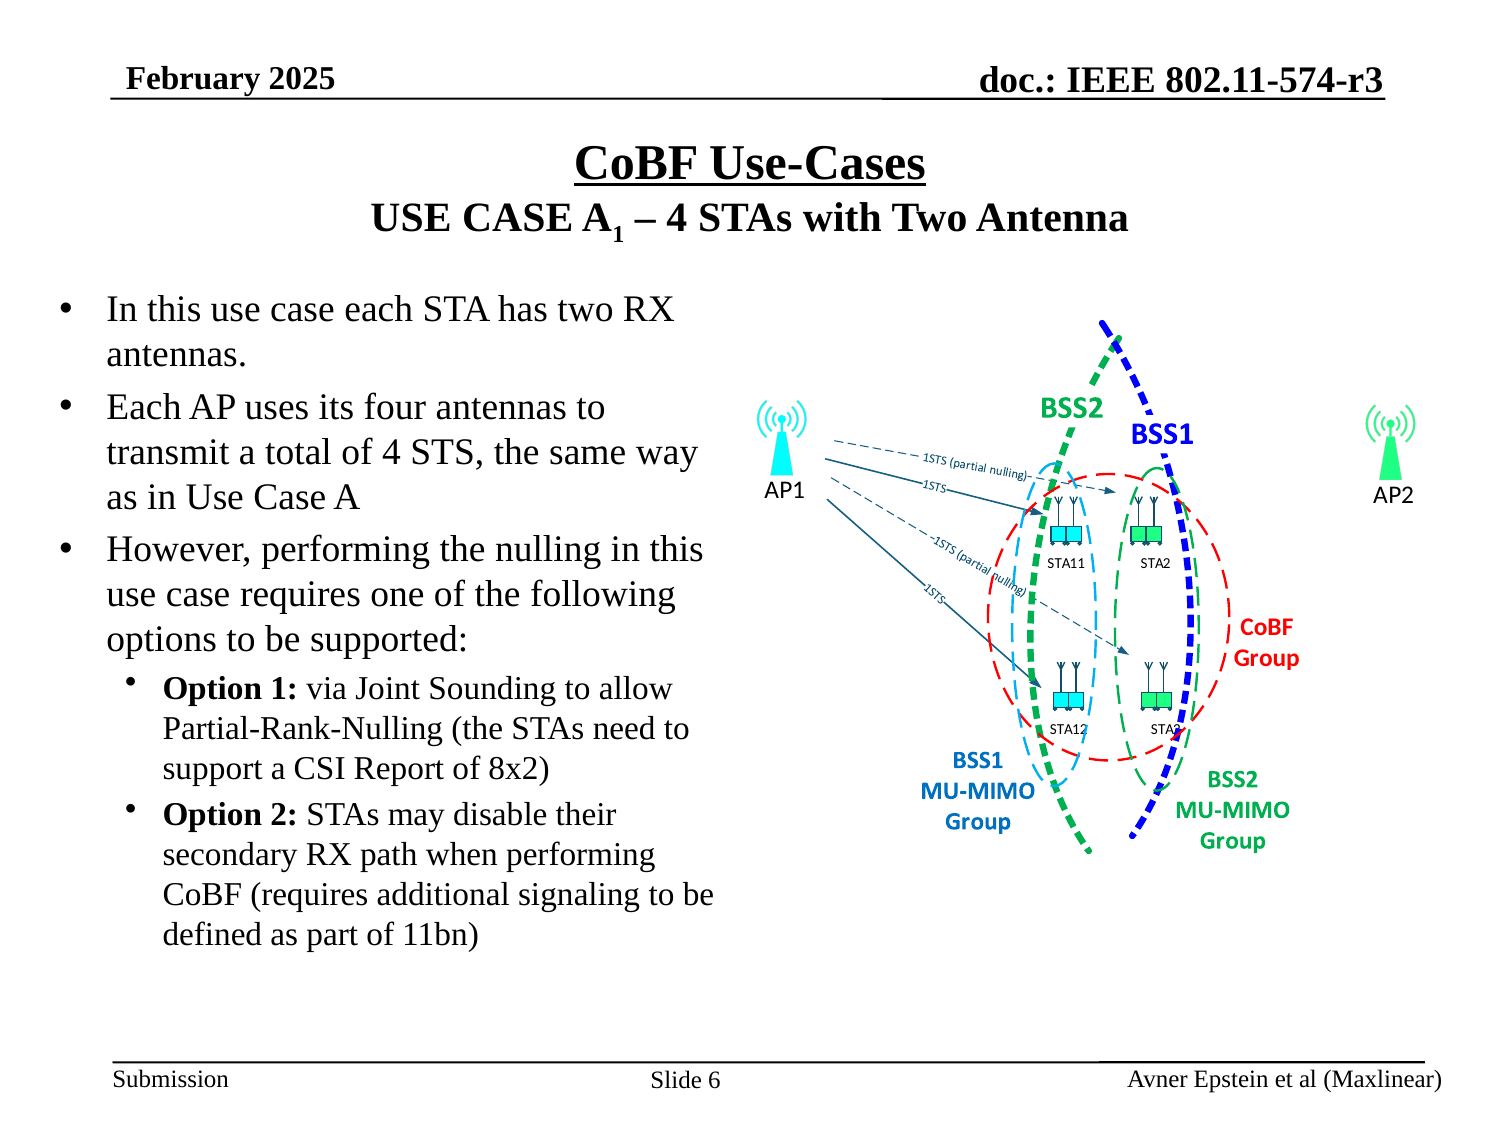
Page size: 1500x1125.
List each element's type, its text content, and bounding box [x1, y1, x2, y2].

title CoBF Use-Cases USE CASE A1 – 4 STAs with Two Antenna [112, 144, 1388, 233]
picture [749, 318, 1428, 869]
list In this use case each STA has two RX antennas. Each AP uses its four antennas to transmit a total of 4 STS, the same way as in Use Case A However, performing the nulling in this use case requires one of the following options to be supported: Option 1: via Joint Sounding to allow Partial-Rank-Nulling (the STAs need to support a CSI Report of 8x2) Option 2: STAs may disable their secondary RX path when performing CoBF (requires additional signaling to be defined as part of 11bn) [35, 276, 732, 1006]
